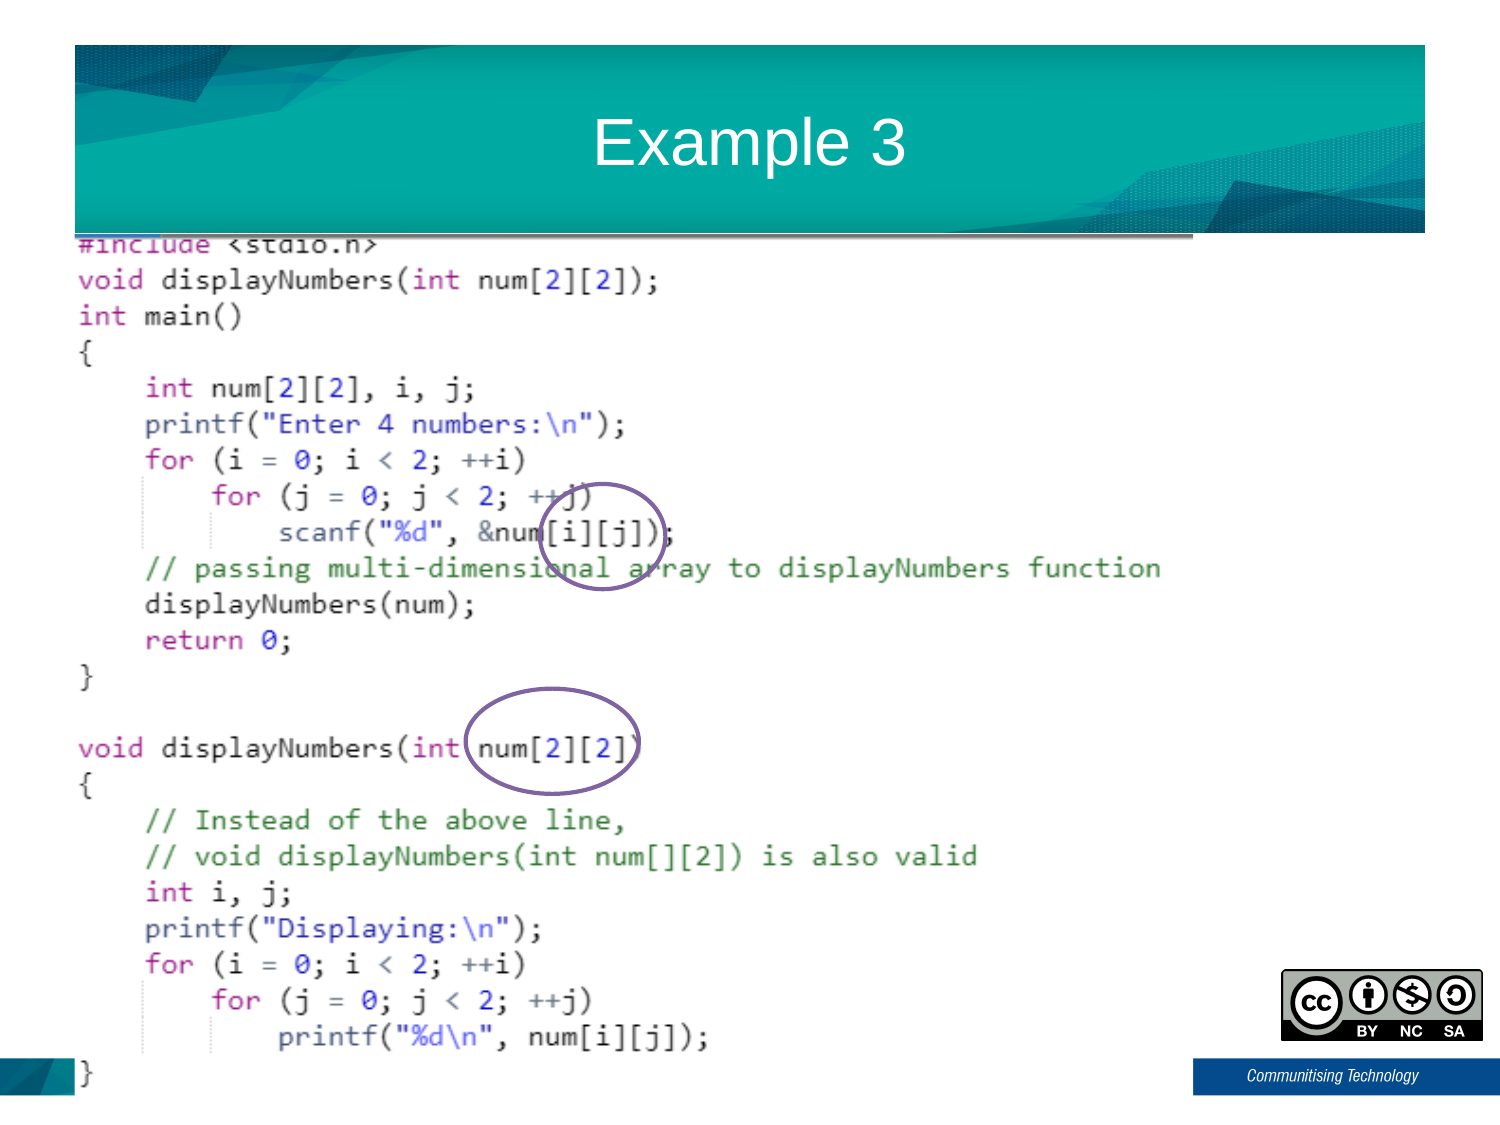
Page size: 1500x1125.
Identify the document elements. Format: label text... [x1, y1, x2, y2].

picture [0, 0, 1500, 1125]
title Example 3 [75, 45, 1425, 233]
